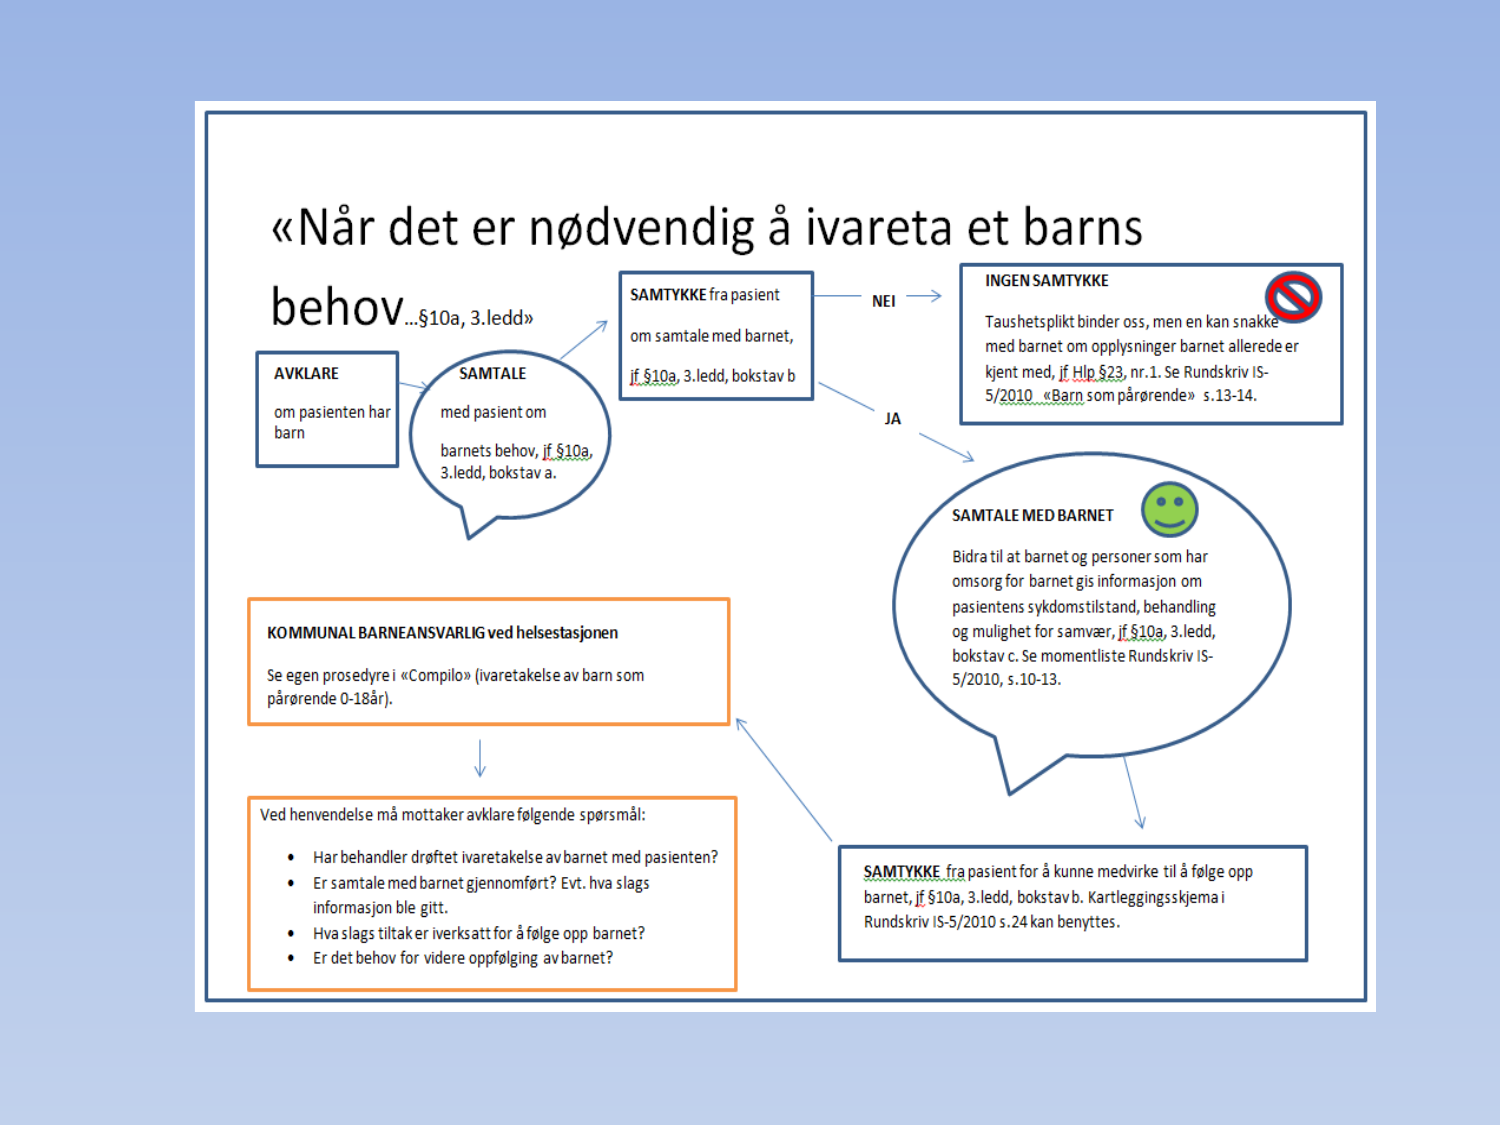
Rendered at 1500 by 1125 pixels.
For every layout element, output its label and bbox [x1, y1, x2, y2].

picture [194, 101, 1377, 1012]
